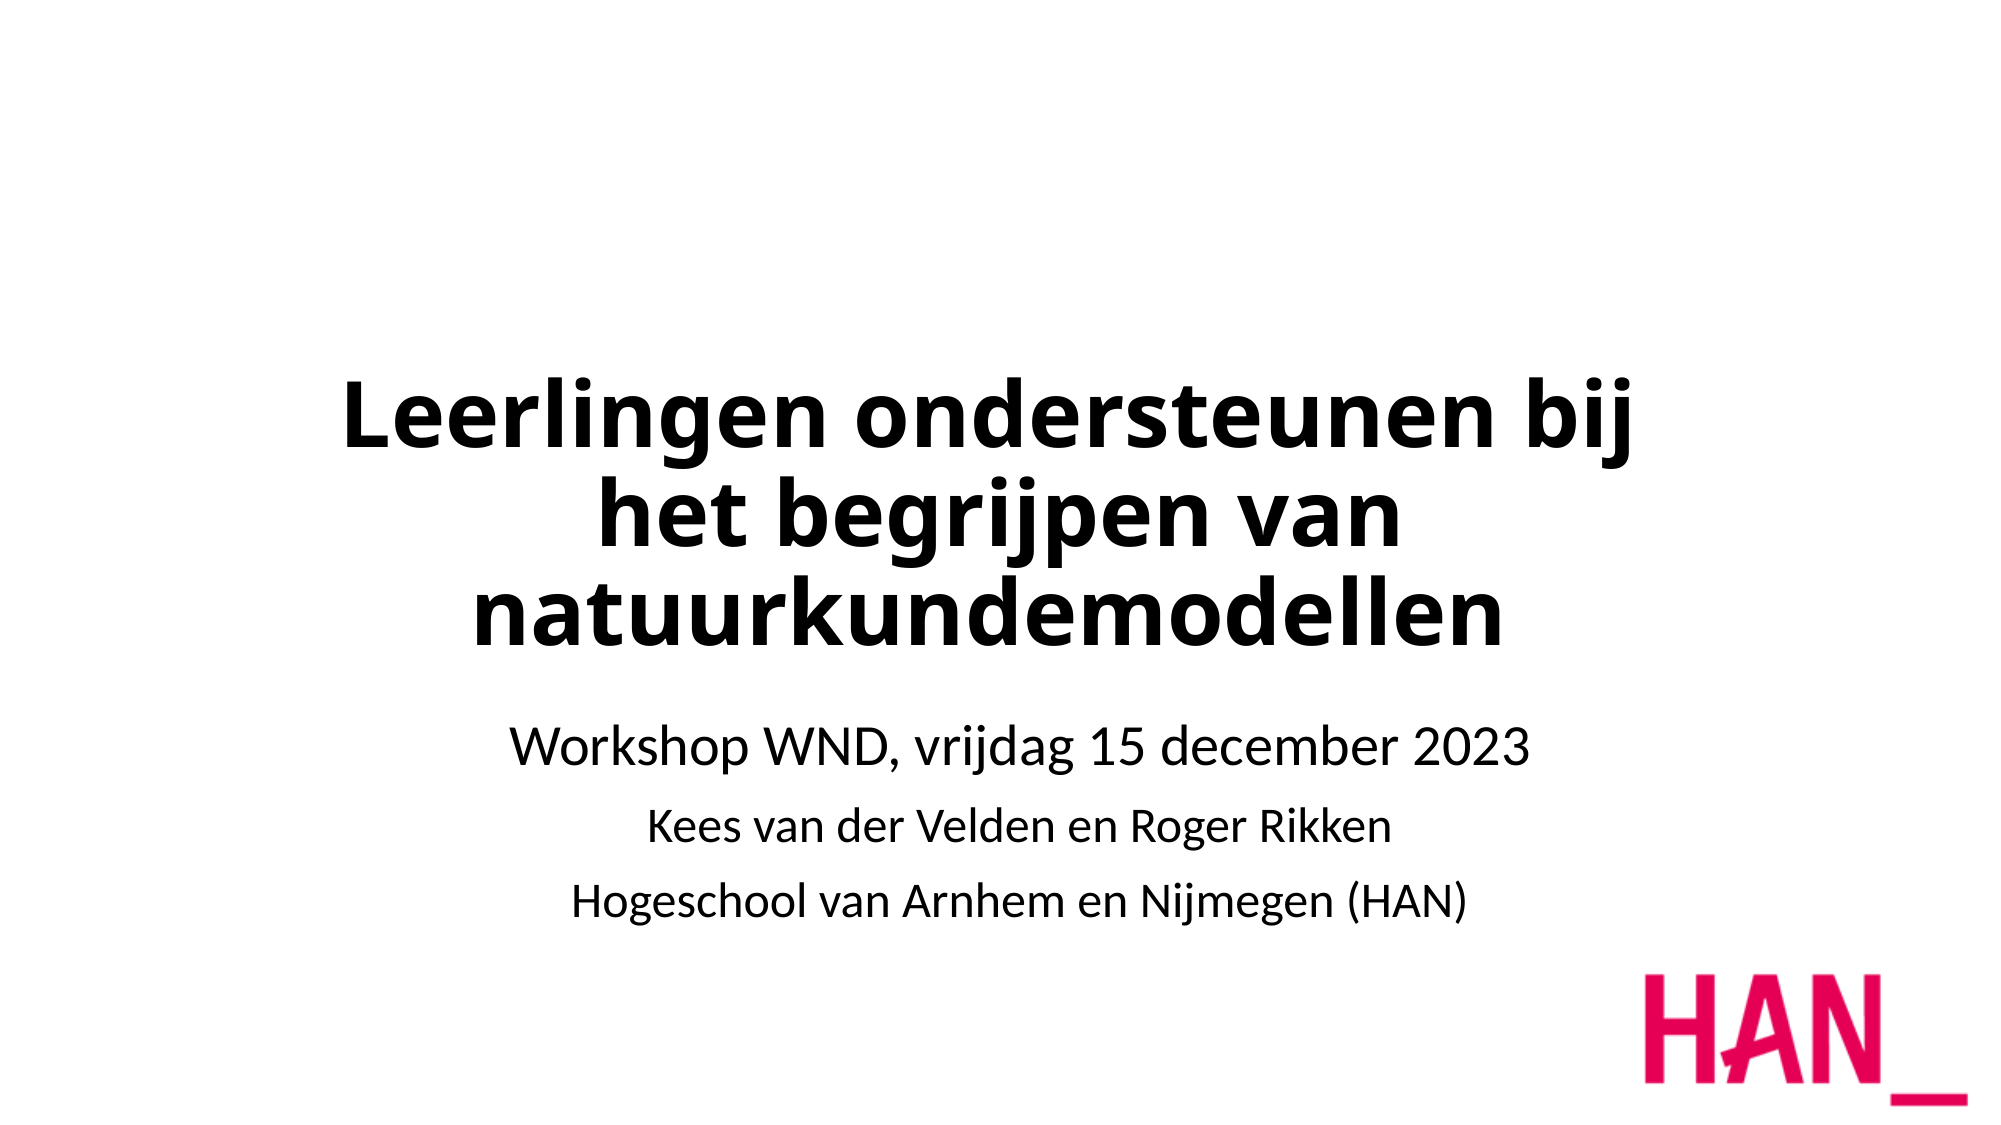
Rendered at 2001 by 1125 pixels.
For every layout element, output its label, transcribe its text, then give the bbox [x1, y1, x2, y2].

title Leerlingen ondersteunen bij het begrijpen van natuurkundemodellen [194, 281, 1807, 673]
picture [1632, 866, 1981, 1125]
subtitle Workshop WND, vrijdag 15 december 2023 Kees van der Velden en Roger Rikken Hogeschool van Arnhem en Nijmegen (HAN) [270, 707, 1771, 980]
